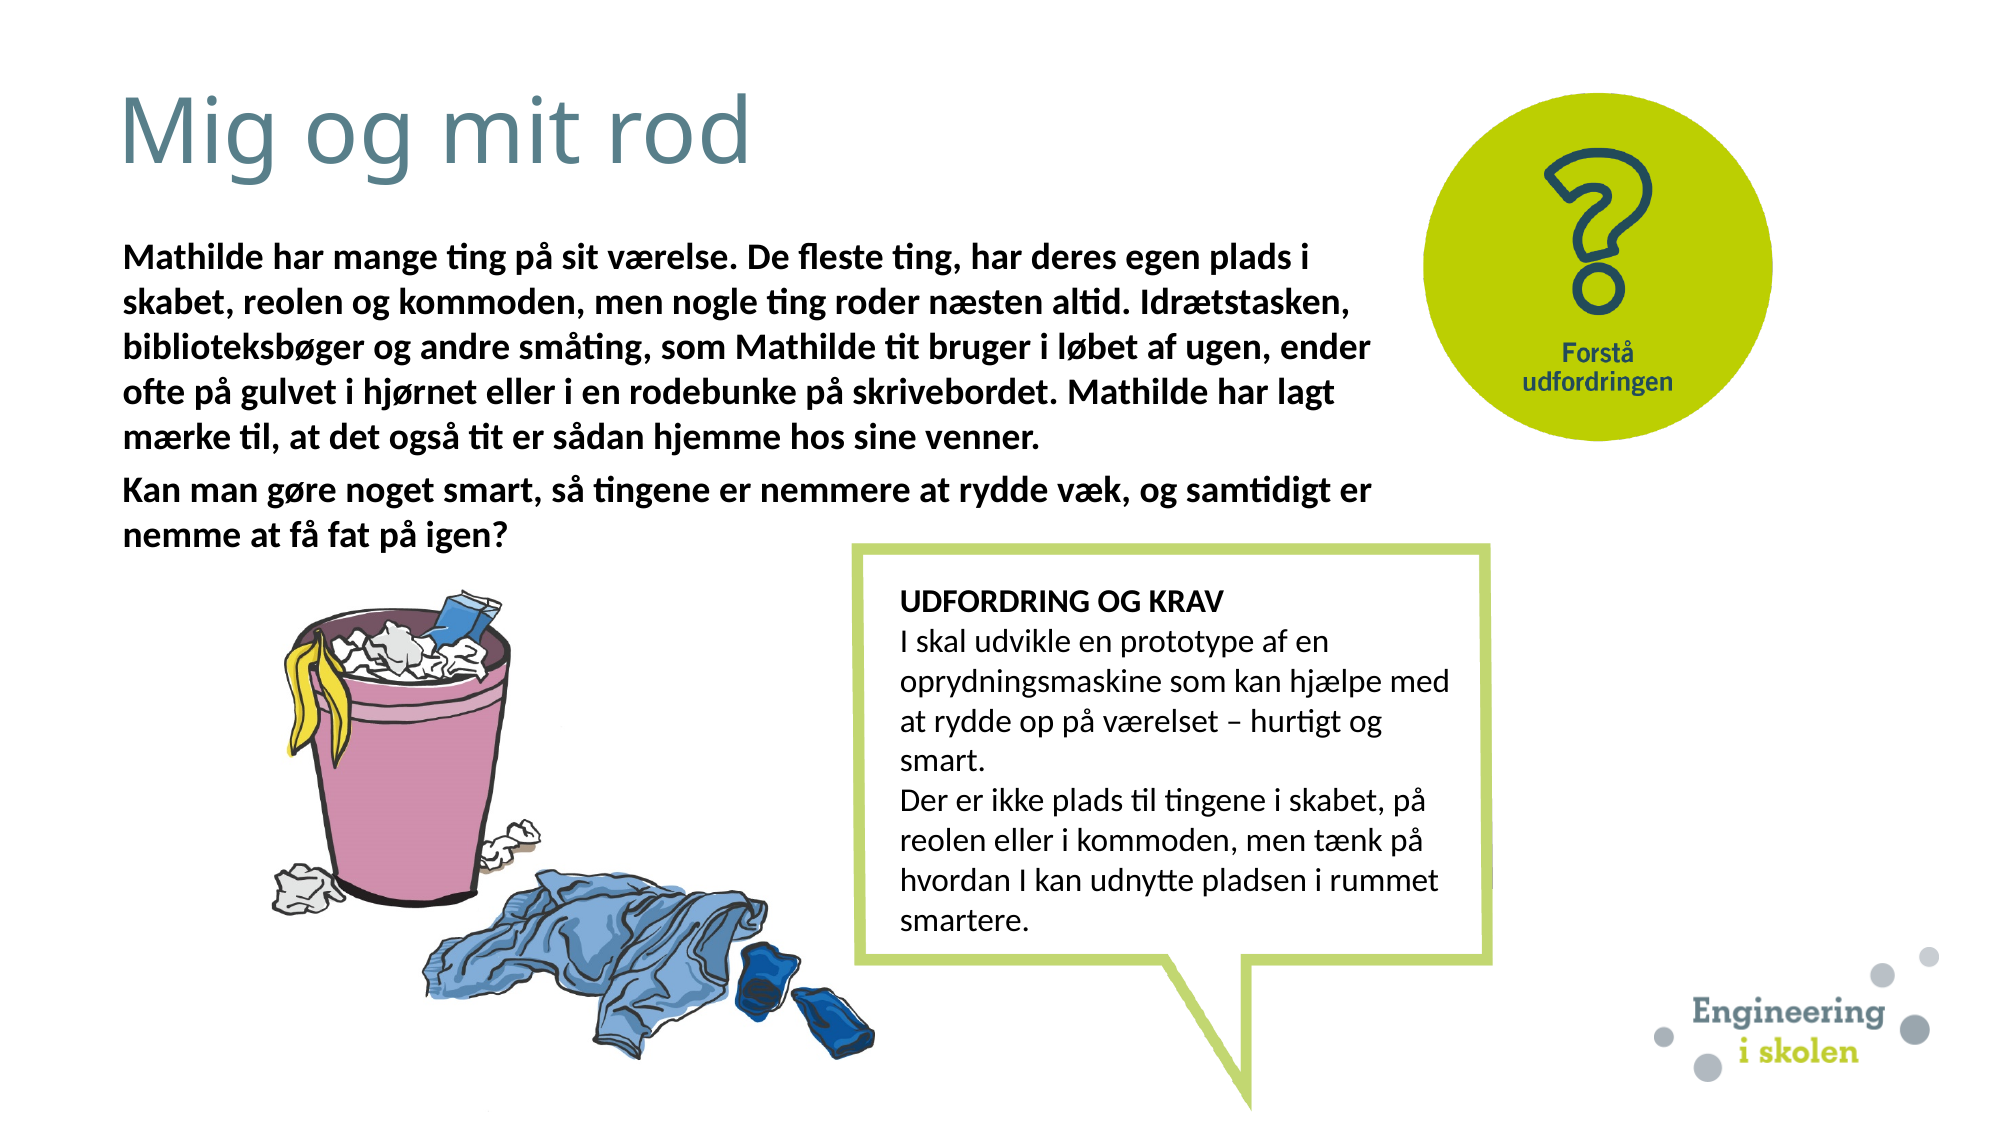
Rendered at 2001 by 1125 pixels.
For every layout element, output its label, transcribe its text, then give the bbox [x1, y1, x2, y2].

picture [259, 542, 1493, 1112]
text_box Mathilde har mange ting på sit værelse. De fleste ting, har deres egen plads i skabet, reolen og kommoden, men nogle ting roder næsten altid. Idrætstasken, biblioteksbøger og andre småting, som Mathilde tit bruger i løbet af ugen, ender ofte på gulvet i hjørnet eller i en rodebunke på skrivebordet. Mathilde har lagt mærke til, at det også tit er sådan hjemme hos sine venner. Kan man gøre noget smart, så tingene er nemmere at rydde væk, og samtidigt er nemme at få fat på igen? [107, 224, 1389, 926]
picture [1416, 88, 1777, 448]
picture [1654, 947, 1939, 1082]
list Mig og mit rod [102, 64, 1945, 218]
